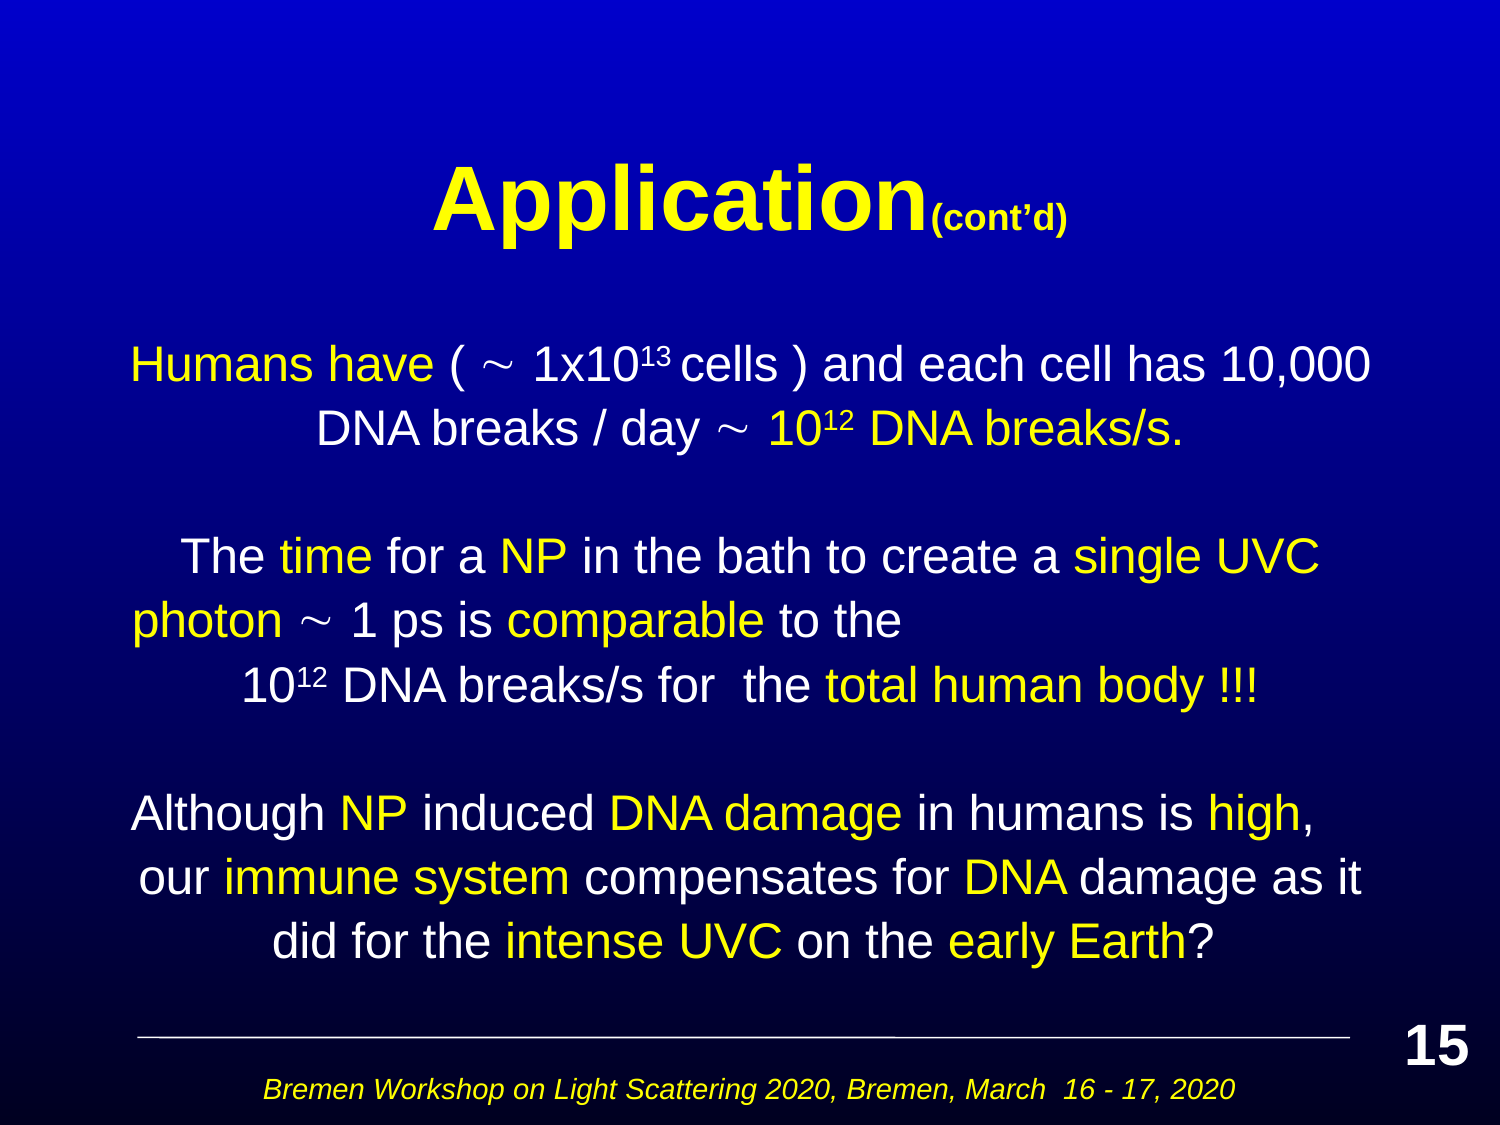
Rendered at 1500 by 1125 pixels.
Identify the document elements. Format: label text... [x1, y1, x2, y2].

text_box 15 [1390, 999, 1500, 1085]
title Application(cont’d) [112, 99, 1388, 288]
text_box Humans have (  1x1013 cells ) and each cell has 10,000 DNA breaks / day  1012 DNA breaks/s. The time for a NP in the bath to create a single UVC photon  1 ps is comparable to the 1012 DNA breaks/s for the total human body !!! Although NP induced DNA damage in humans is high, our immune system compensates for DNA damage as it did for the intense UVC on the early Earth? [87, 319, 1413, 1125]
